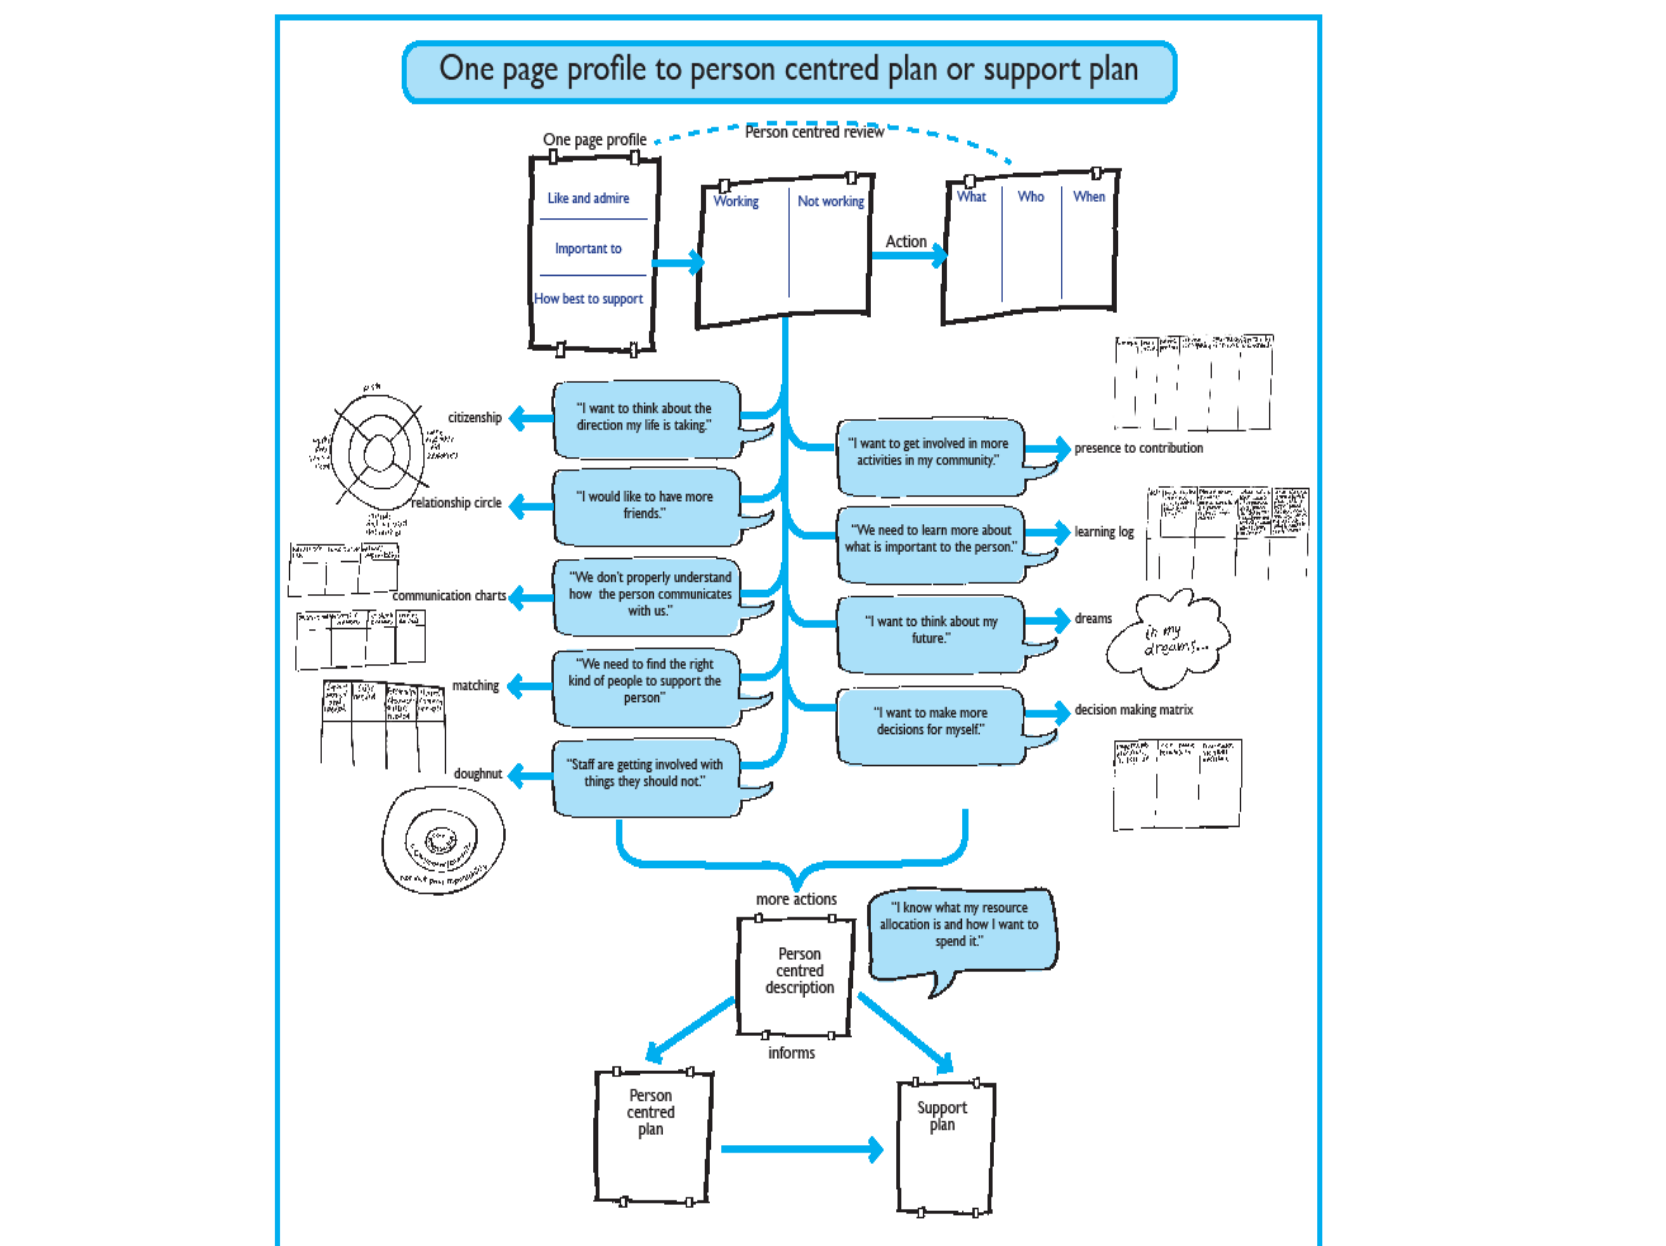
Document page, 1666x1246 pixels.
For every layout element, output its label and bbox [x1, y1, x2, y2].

list [270, 7, 1330, 1246]
